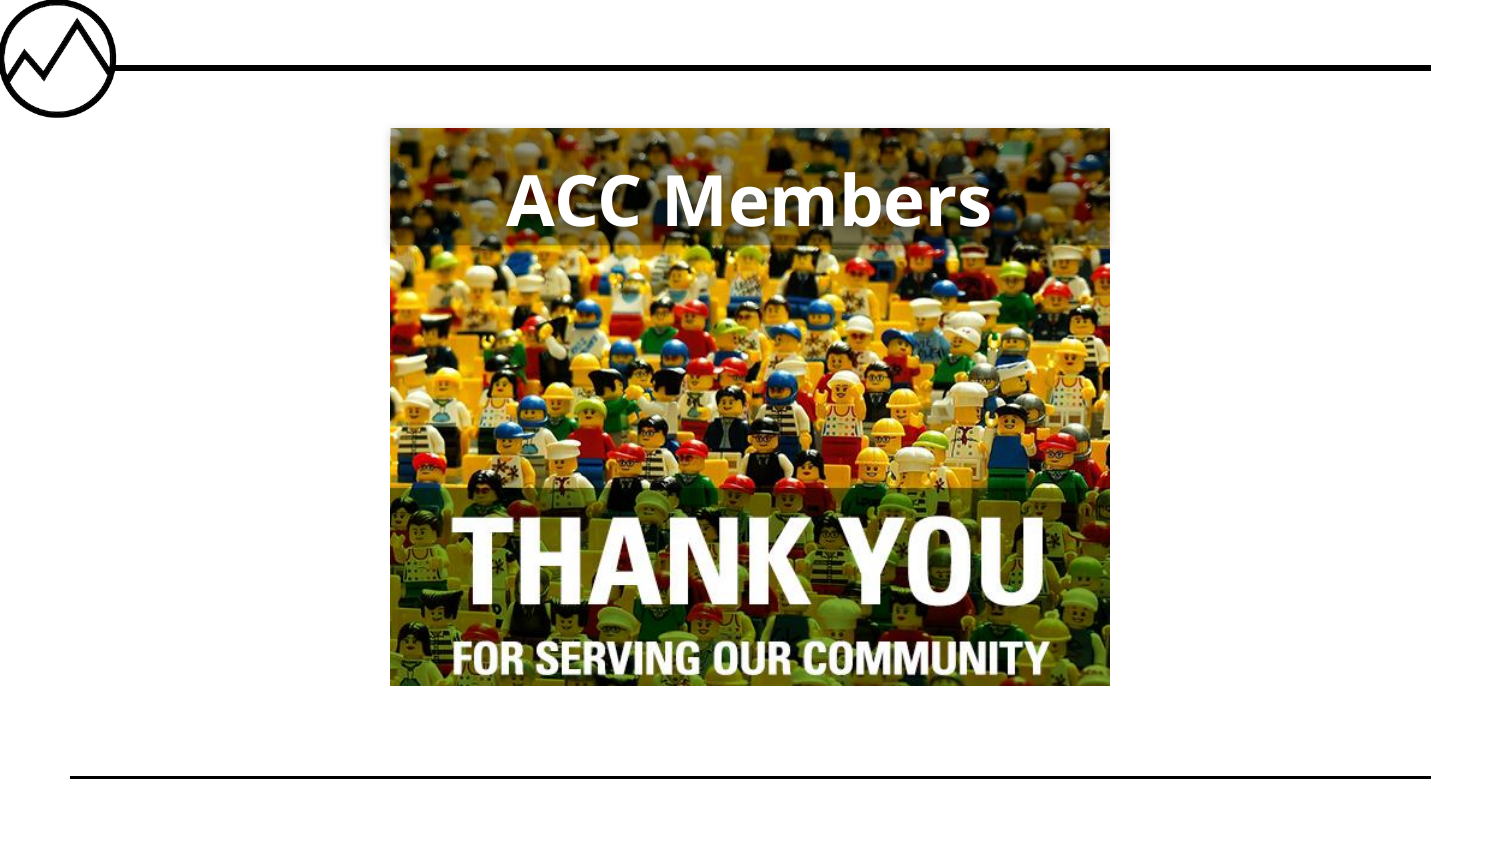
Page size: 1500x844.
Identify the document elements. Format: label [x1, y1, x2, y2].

picture [390, 127, 1110, 687]
picture [0, 0, 119, 118]
